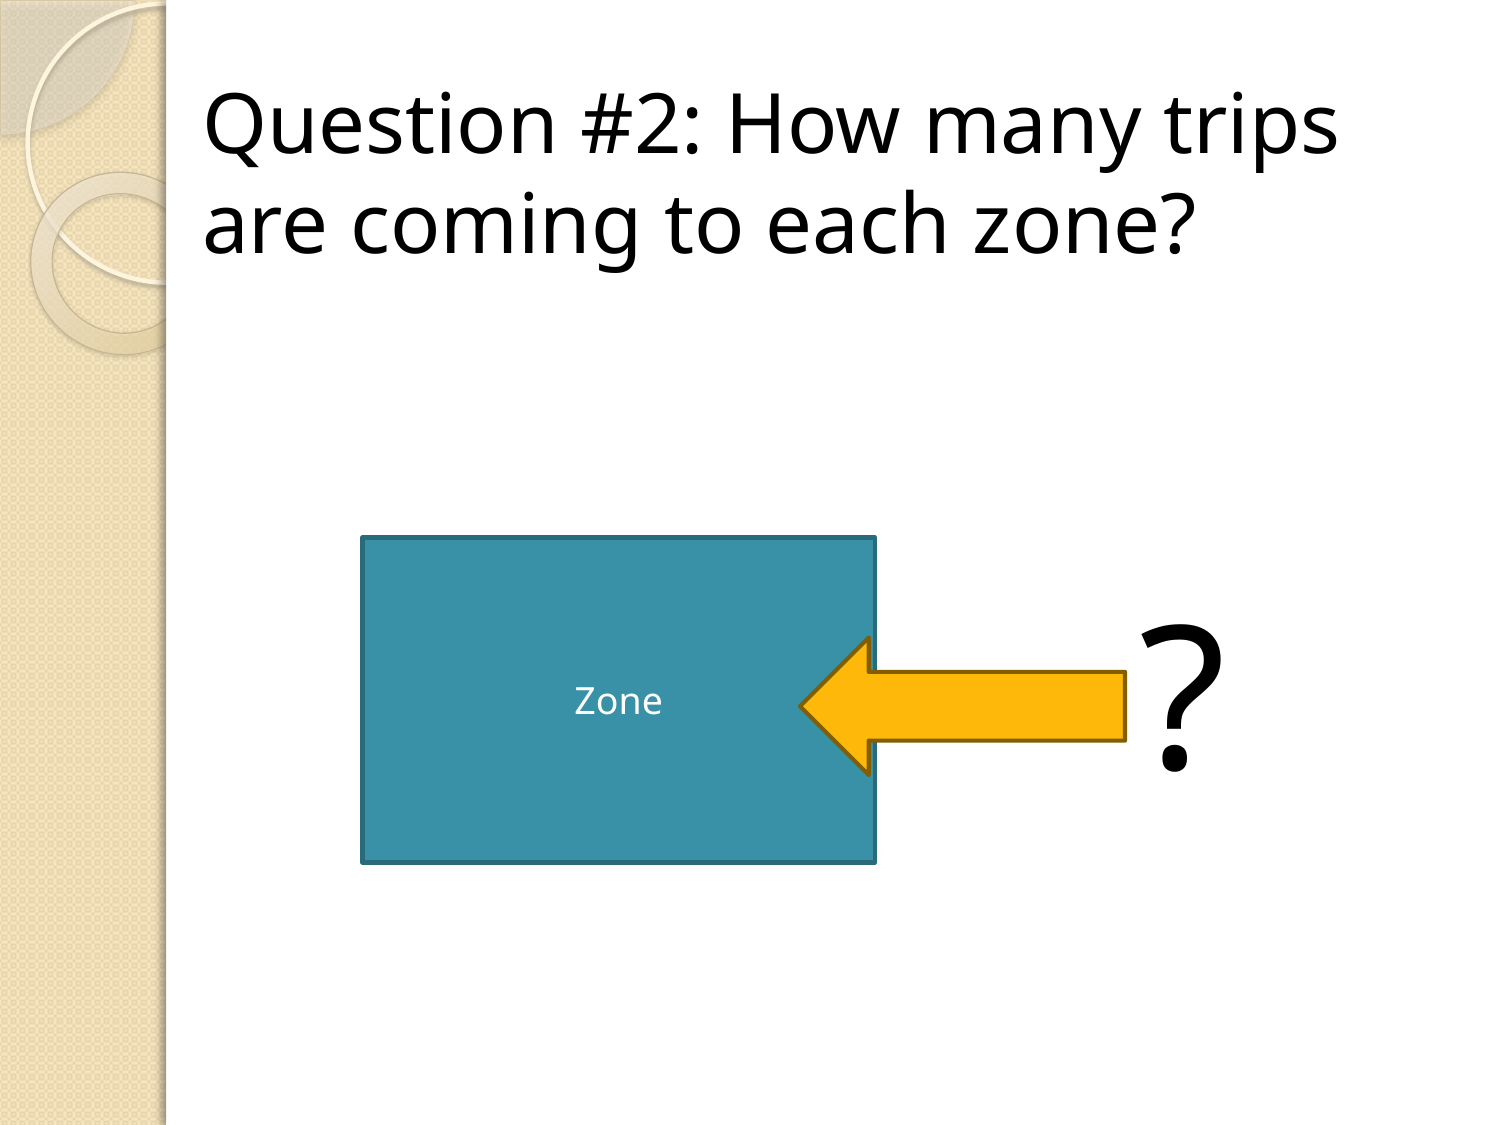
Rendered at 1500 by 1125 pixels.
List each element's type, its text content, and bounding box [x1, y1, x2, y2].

text_box Zone [360, 535, 877, 865]
text_box [797, 635, 1124, 777]
text_box Question #2: How many trips are coming to each zone? [187, 62, 1388, 438]
text_box ? [1124, 562, 1500, 978]
